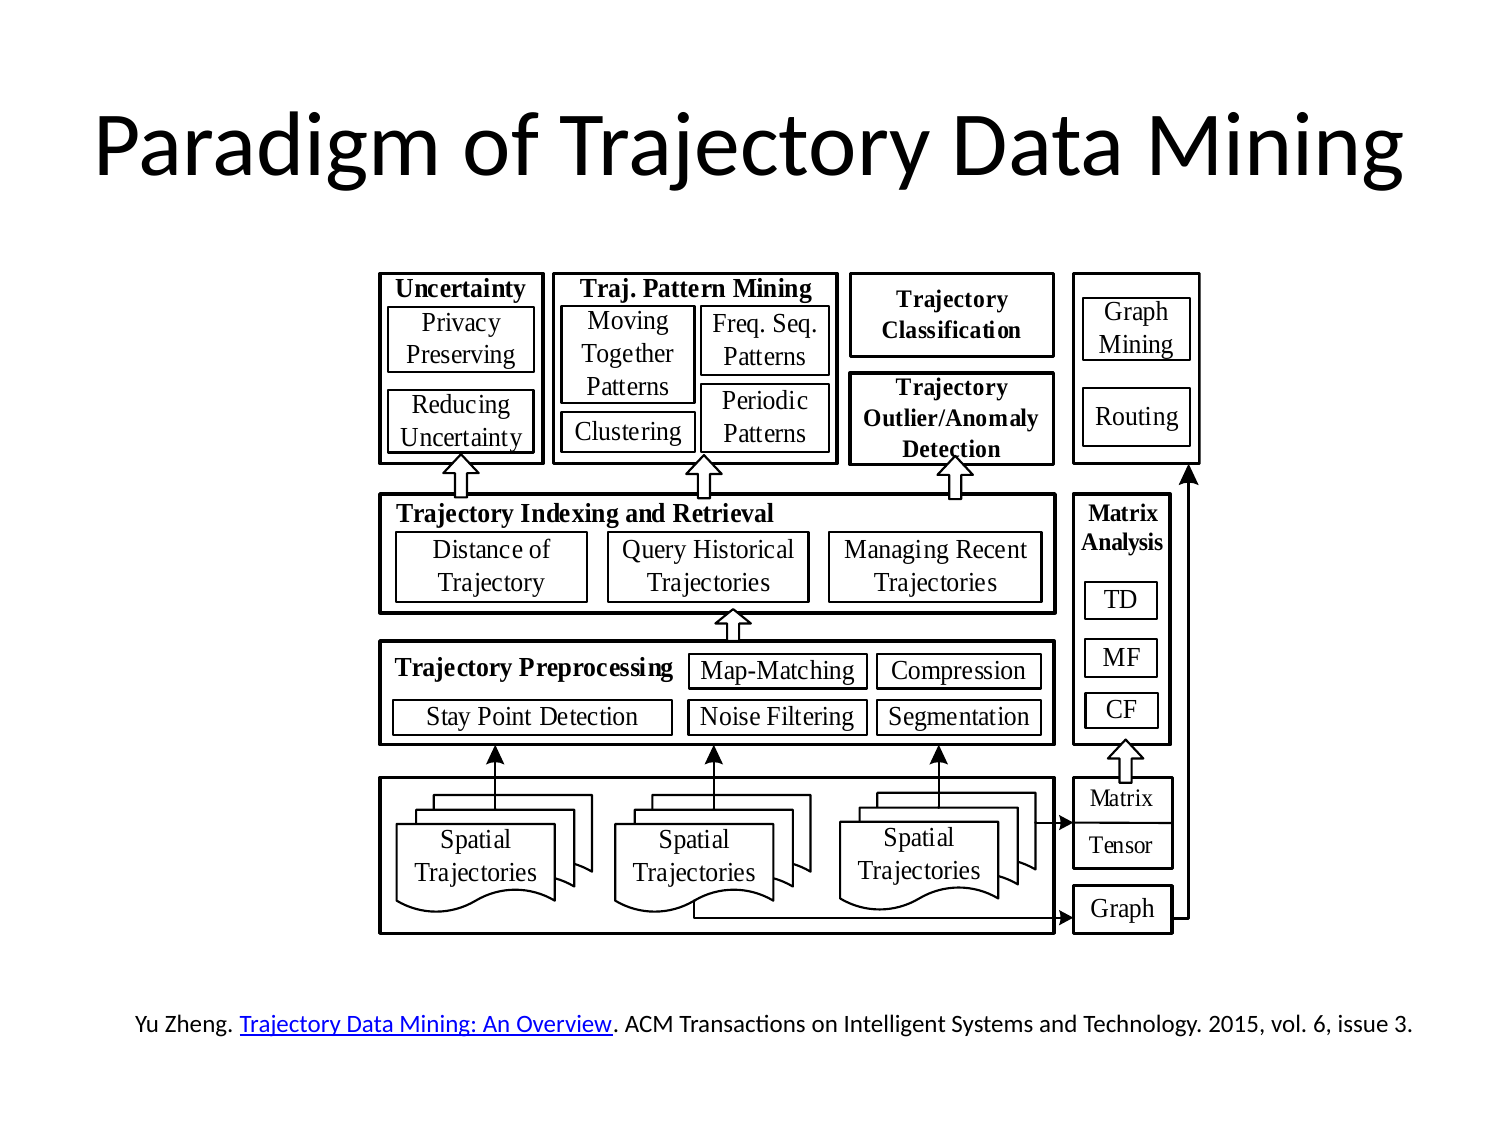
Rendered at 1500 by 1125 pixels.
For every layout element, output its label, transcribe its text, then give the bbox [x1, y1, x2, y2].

title Paradigm of Trajectory Data Mining [75, 45, 1425, 233]
picture [374, 262, 1201, 938]
text_box Yu Zheng. Trajectory Data Mining: An Overview. ACM Transactions on Intelligent Systems and Technology. 2015, vol. 6, issue 3. [99, 999, 1450, 1045]
